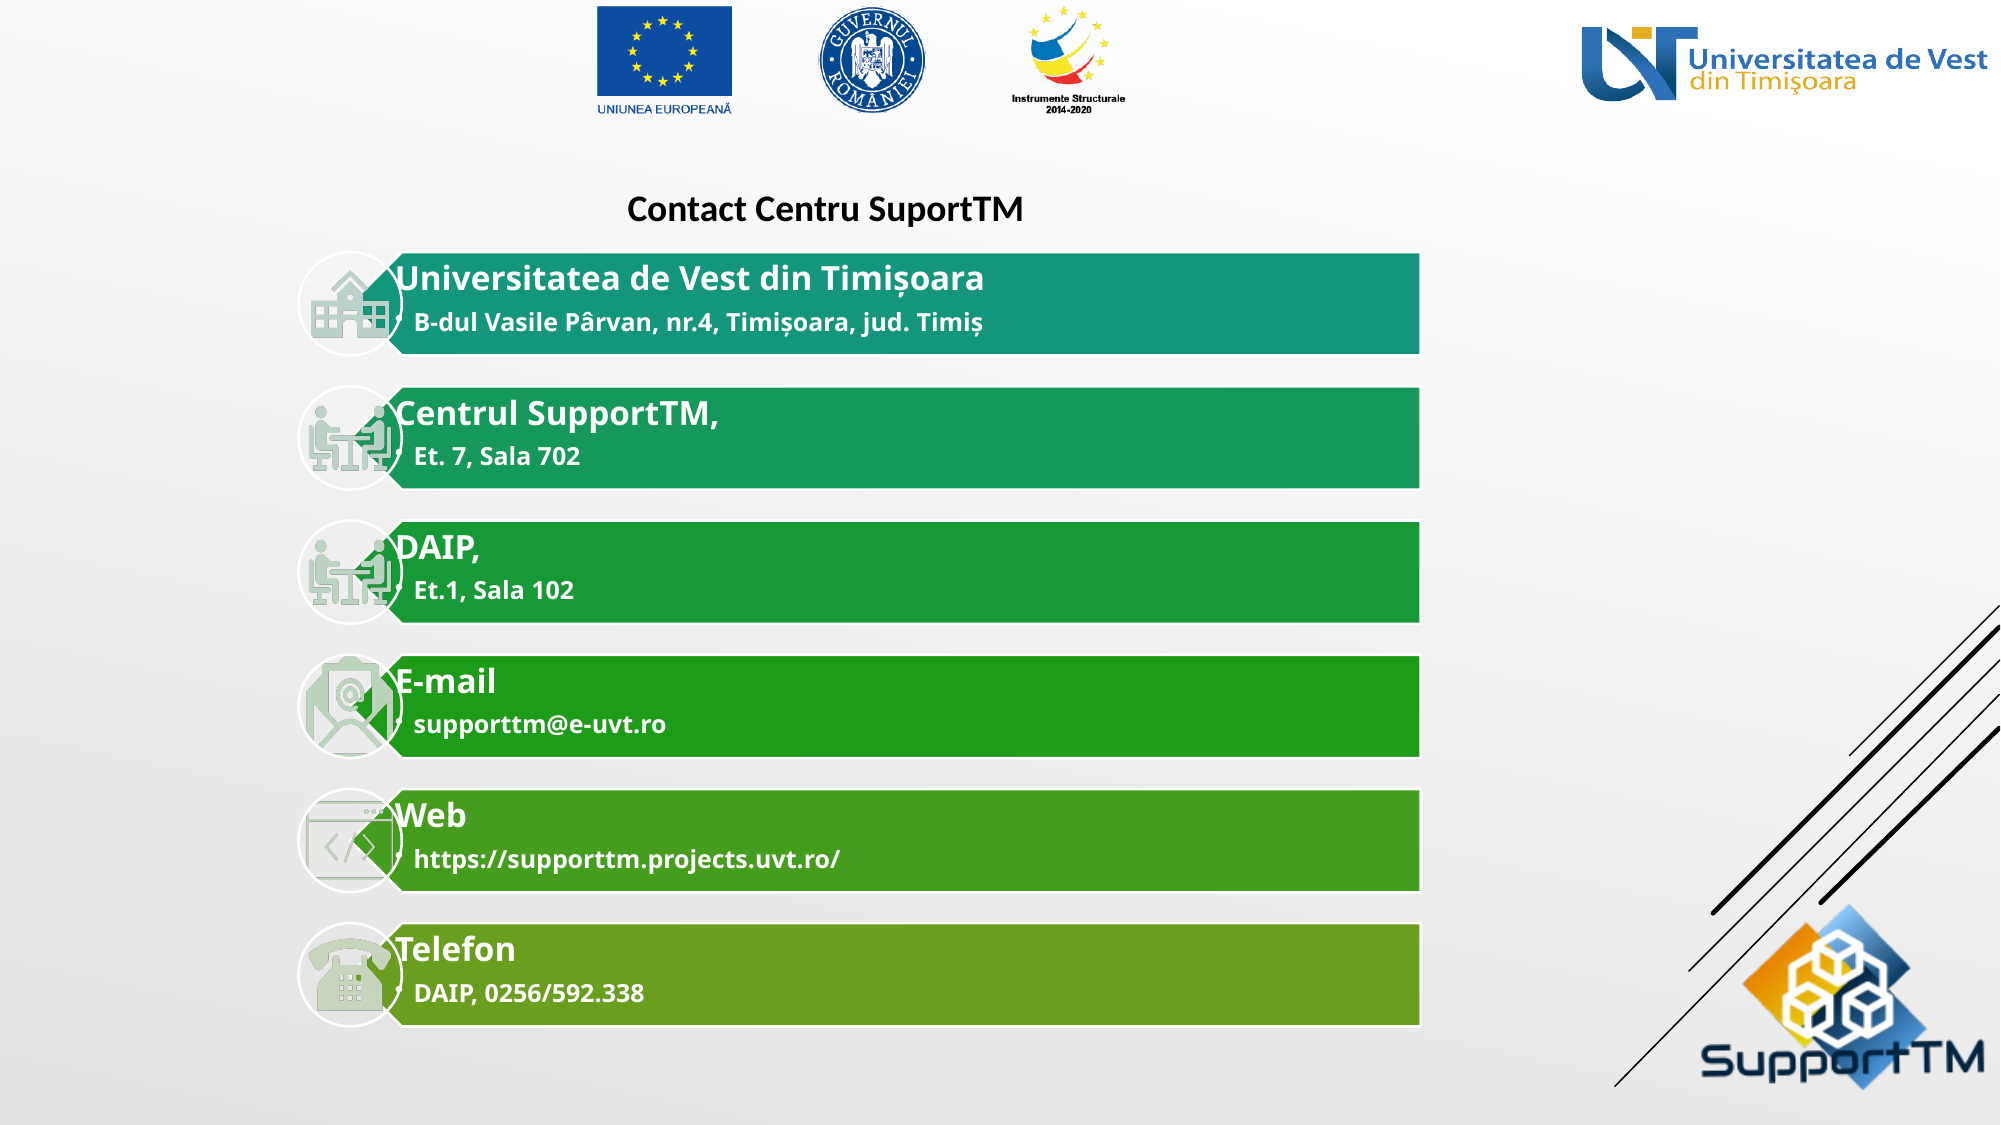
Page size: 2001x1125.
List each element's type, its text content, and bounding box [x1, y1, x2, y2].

picture [587, 0, 1136, 138]
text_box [54, 251, 1665, 1027]
picture [1686, 841, 2000, 1125]
text_box Contact Centru SuportTM [612, 176, 1107, 250]
picture [1569, 0, 2000, 128]
